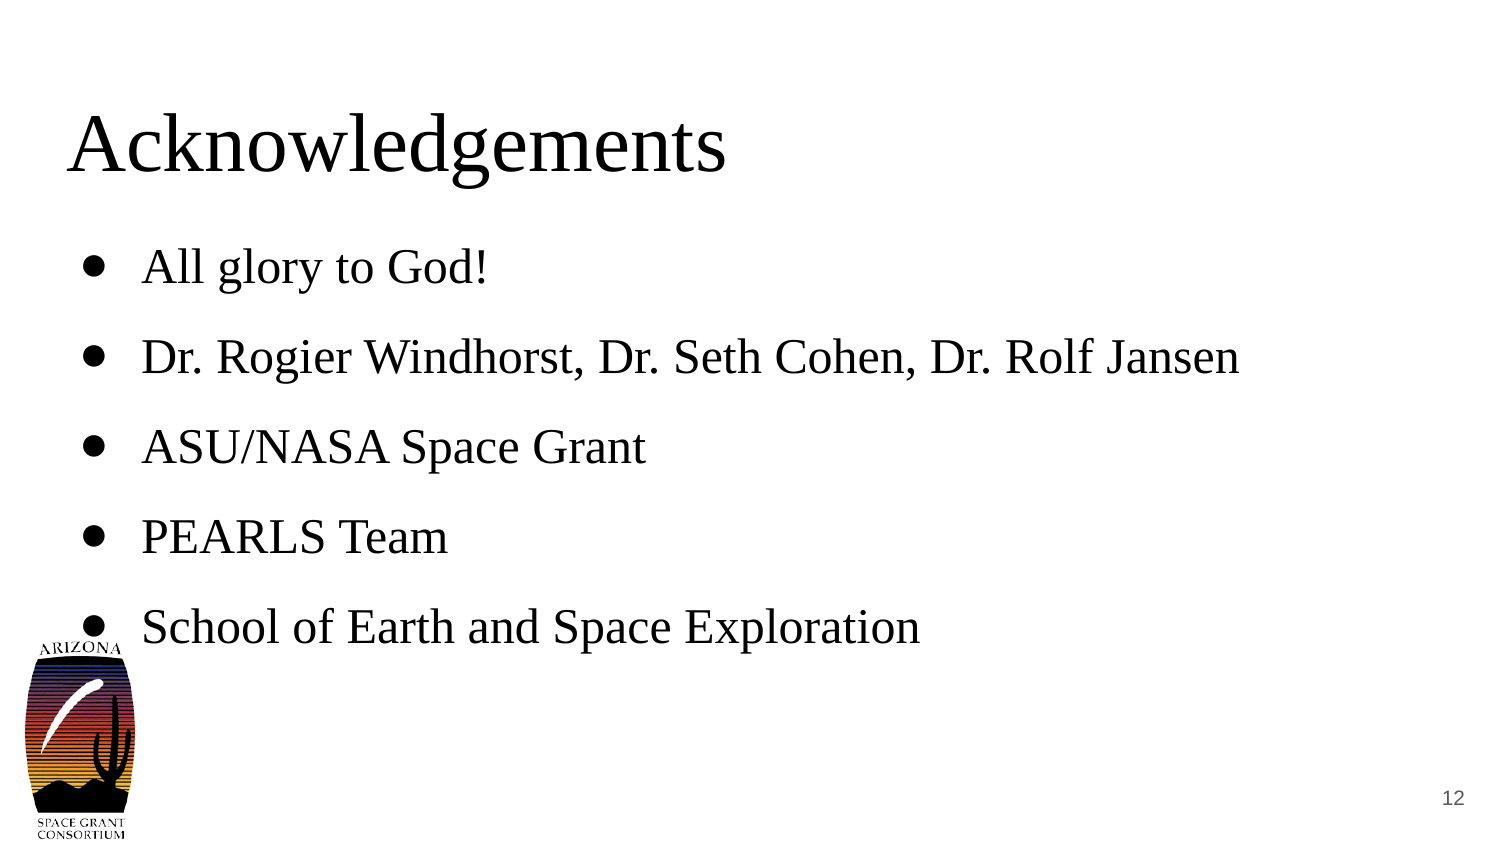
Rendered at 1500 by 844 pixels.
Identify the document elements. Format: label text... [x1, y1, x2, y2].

slide_number 12 [1389, 764, 1480, 830]
picture [0, 631, 160, 844]
title Acknowledgements [51, 72, 1449, 167]
list All glory to God! Dr. Rogier Windhorst, Dr. Seth Cohen, Dr. Rolf Jansen ASU/NASA Space Grant PEARLS Team School of Earth and Space Exploration [51, 189, 1449, 844]
